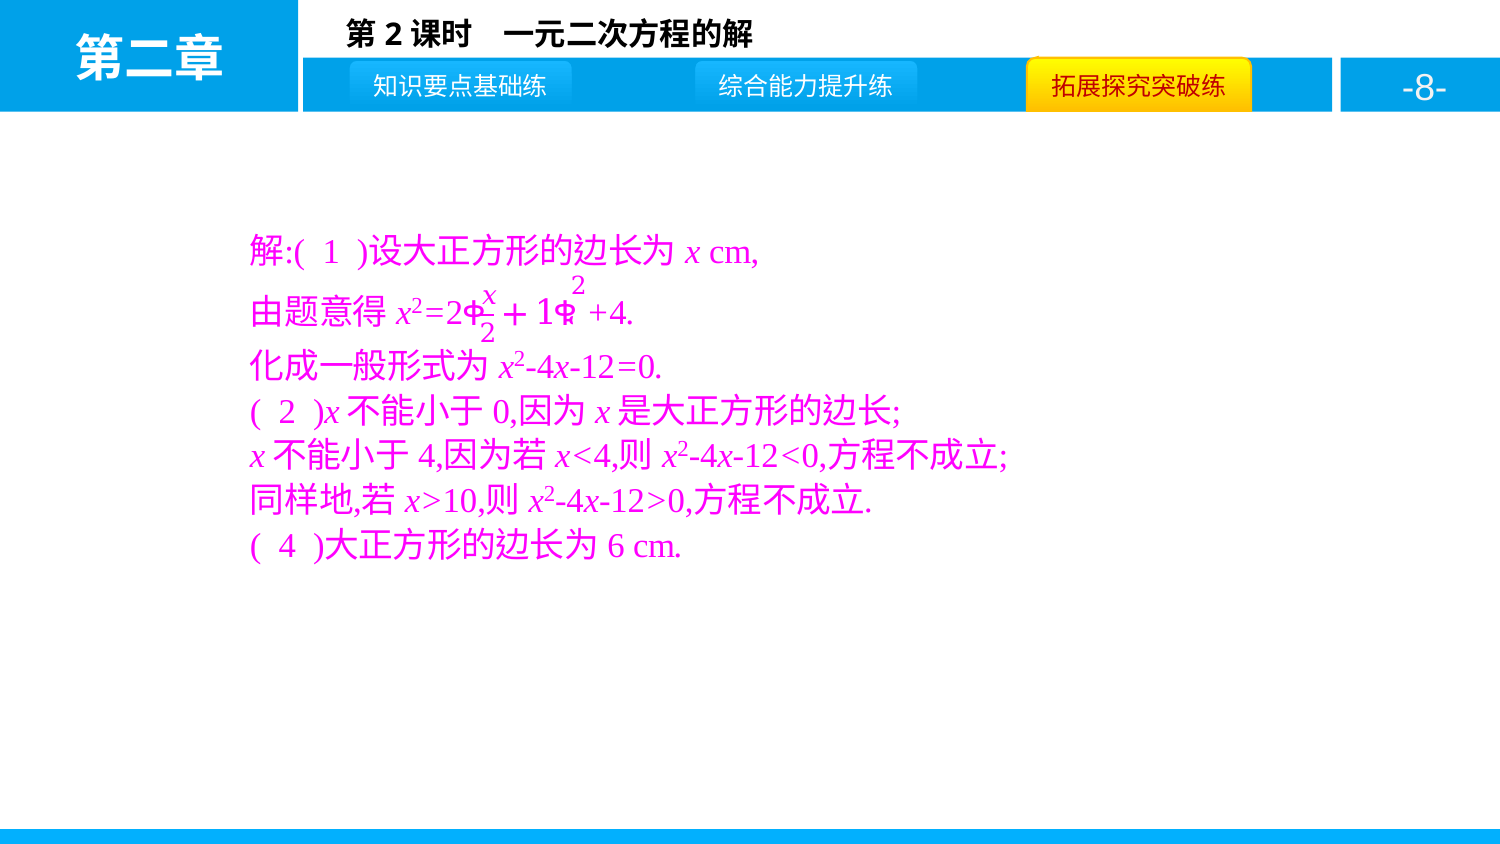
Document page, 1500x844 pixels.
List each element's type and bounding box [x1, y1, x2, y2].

text_box [249, 228, 1250, 646]
